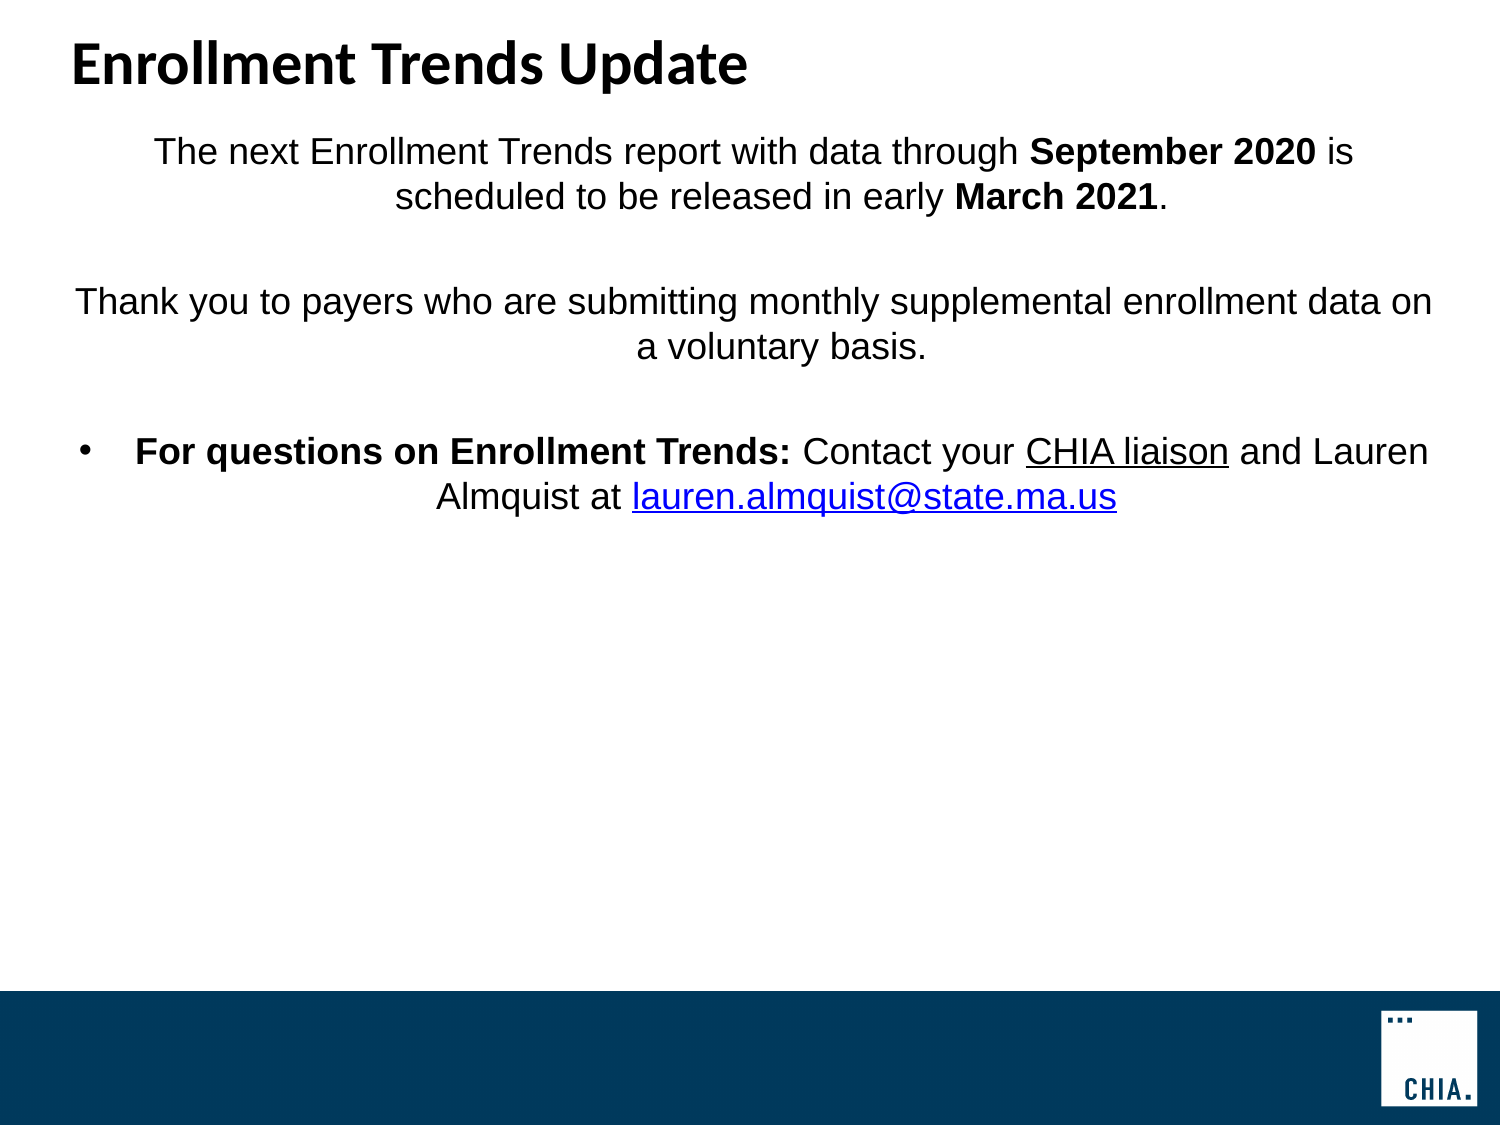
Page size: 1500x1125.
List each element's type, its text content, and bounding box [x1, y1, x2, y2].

picture [0, 991, 1500, 1125]
list The next Enrollment Trends report with data through September 2020 is scheduled to be released in early March 2021. Thank you to payers who are submitting monthly supplemental enrollment data on a voluntary basis. For questions on Enrollment Trends: Contact your CHIA liaison and Lauren Almquist at lauren.almquist@state.ma.us [56, 119, 1452, 1070]
title Enrollment Trends Update [56, 0, 1423, 119]
